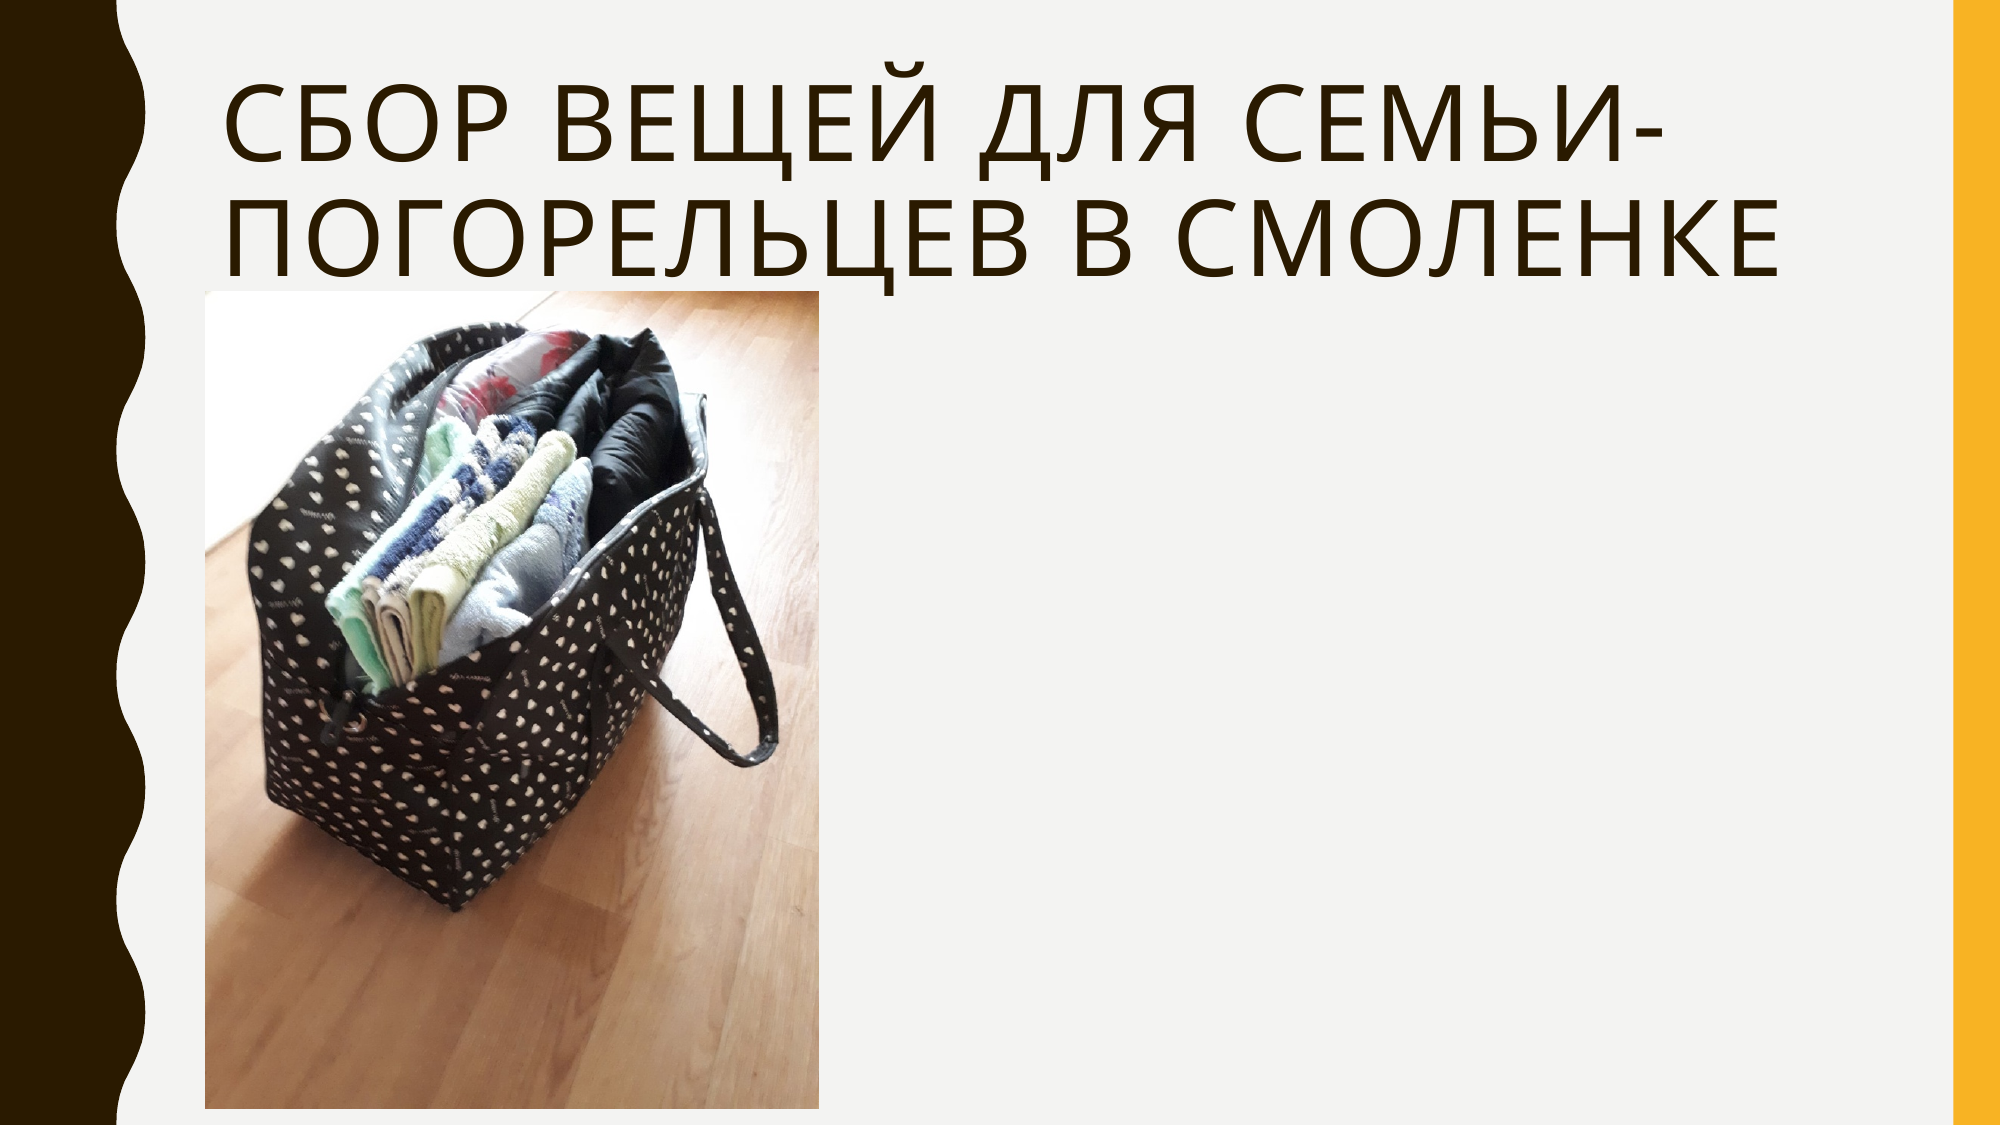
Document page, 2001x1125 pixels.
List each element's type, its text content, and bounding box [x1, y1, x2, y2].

title Сбор вещей для семьи- погорельцев в Смоленке [205, 62, 1875, 308]
picture [205, 291, 819, 1109]
